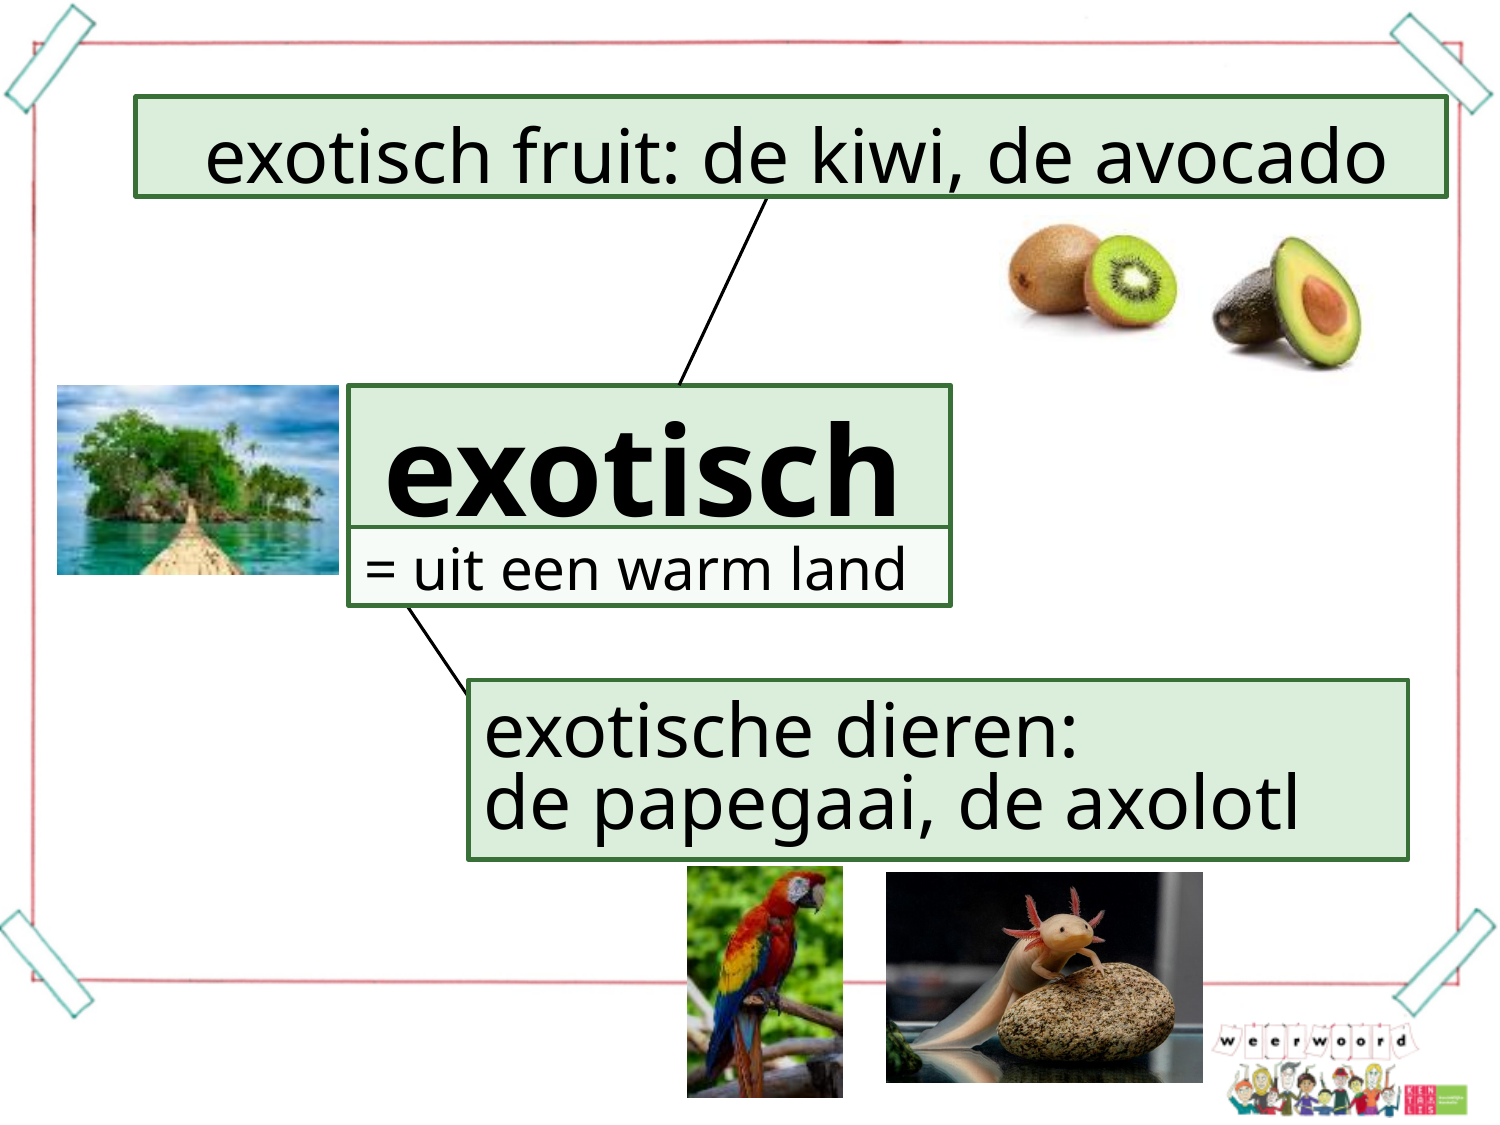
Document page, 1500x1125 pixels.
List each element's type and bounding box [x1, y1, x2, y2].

text_box [678, 184, 774, 386]
text_box [361, 538, 518, 770]
picture [0, 0, 1498, 1118]
